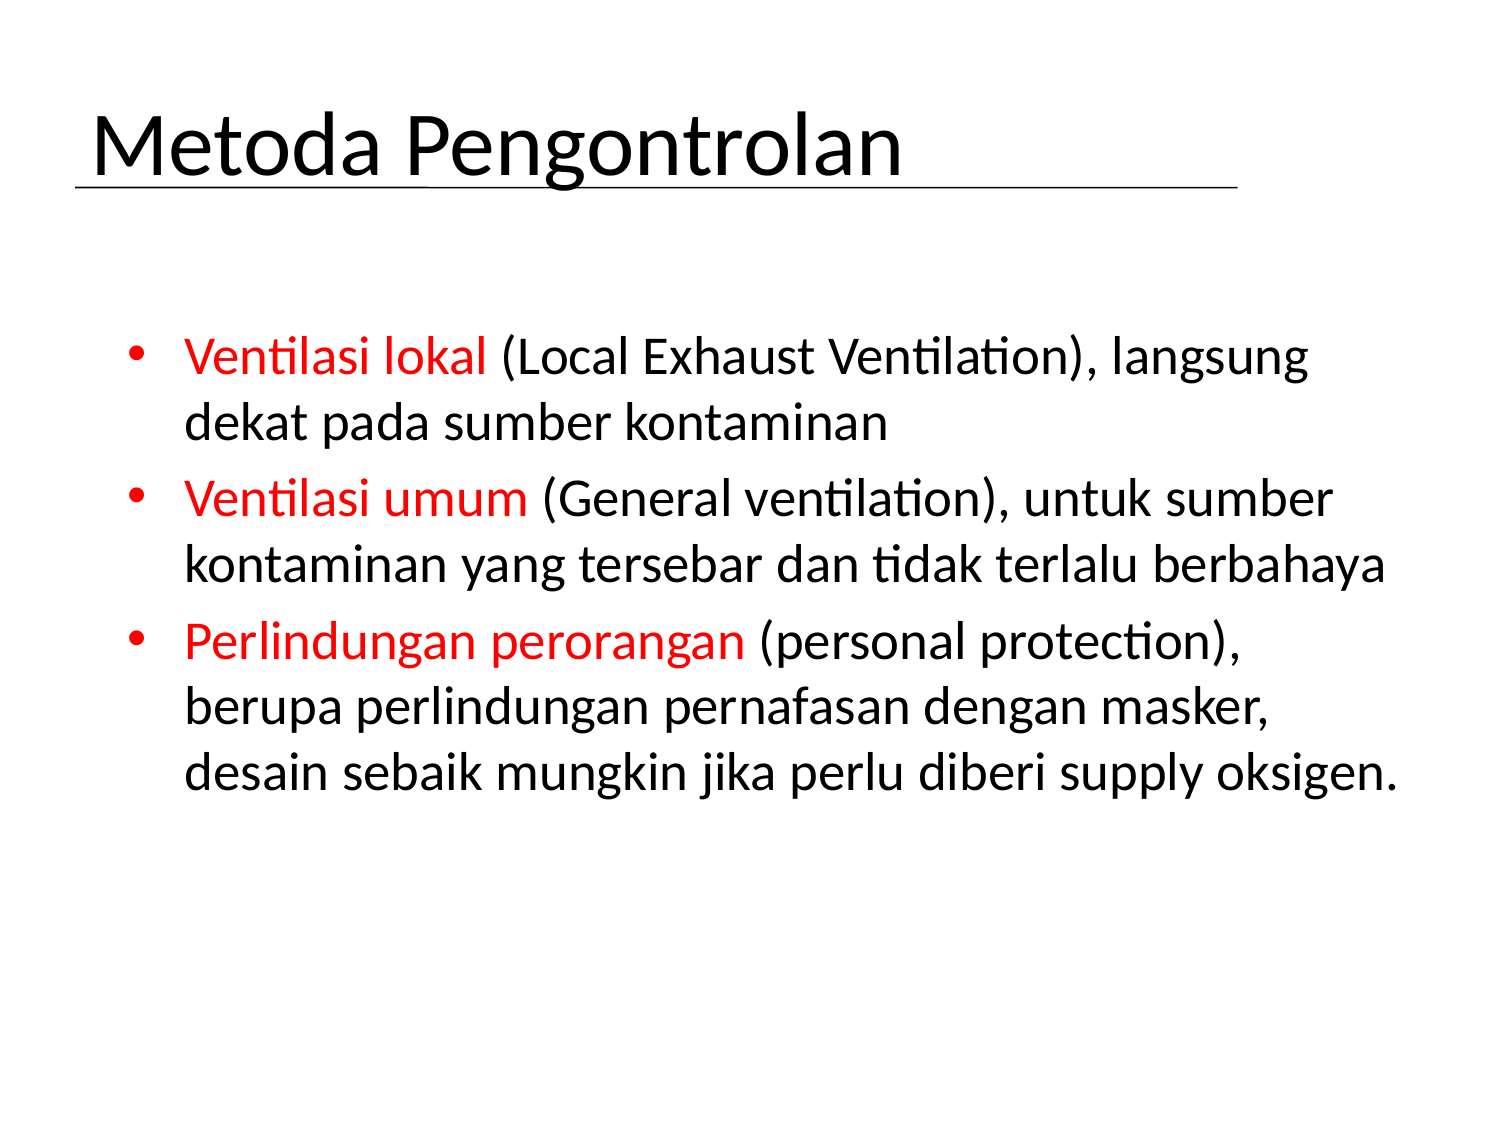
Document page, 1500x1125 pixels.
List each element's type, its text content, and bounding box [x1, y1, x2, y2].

list Ventilasi lokal (Local Exhaust Ventilation), langsung dekat pada sumber kontaminan Ventilasi umum (General ventilation), untuk sumber kontaminan yang tersebar dan tidak terlalu berbahaya Perlindungan perorangan (personal protection), berupa perlindungan pernafasan dengan masker, desain sebaik mungkin jika perlu diberi supply oksigen. [112, 312, 1425, 906]
title Metoda Pengontrolan [75, 45, 1425, 233]
